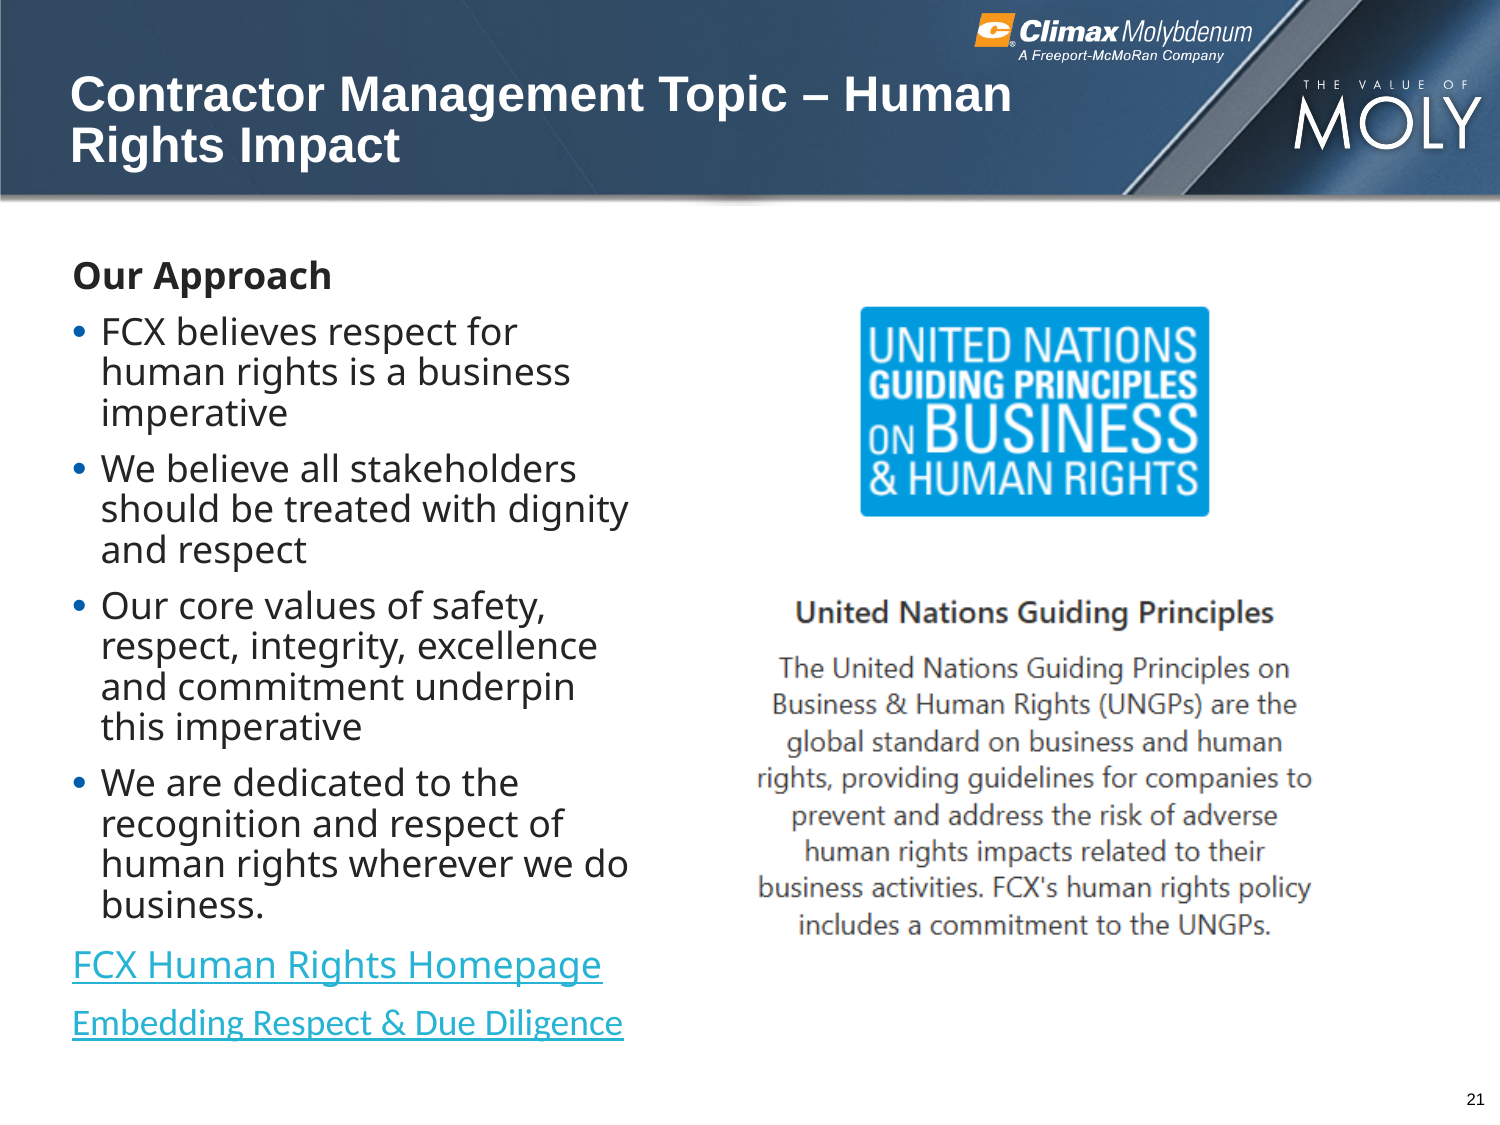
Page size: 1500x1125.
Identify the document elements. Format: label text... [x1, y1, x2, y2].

list Our Approach FCX believes respect for human rights is a business imperative We believe all stakeholders should be treated with dignity and respect Our core values of safety, respect, integrity, excellence and commitment underpin this imperative We are dedicated to the recognition and respect of human rights wherever we do business. FCX Human Rights Homepage Embedding Respect & Due Diligence [57, 249, 650, 982]
title Contractor Management Topic – Human Rights Impact [54, 71, 1135, 172]
picture [749, 282, 1322, 949]
picture [0, 0, 1500, 206]
